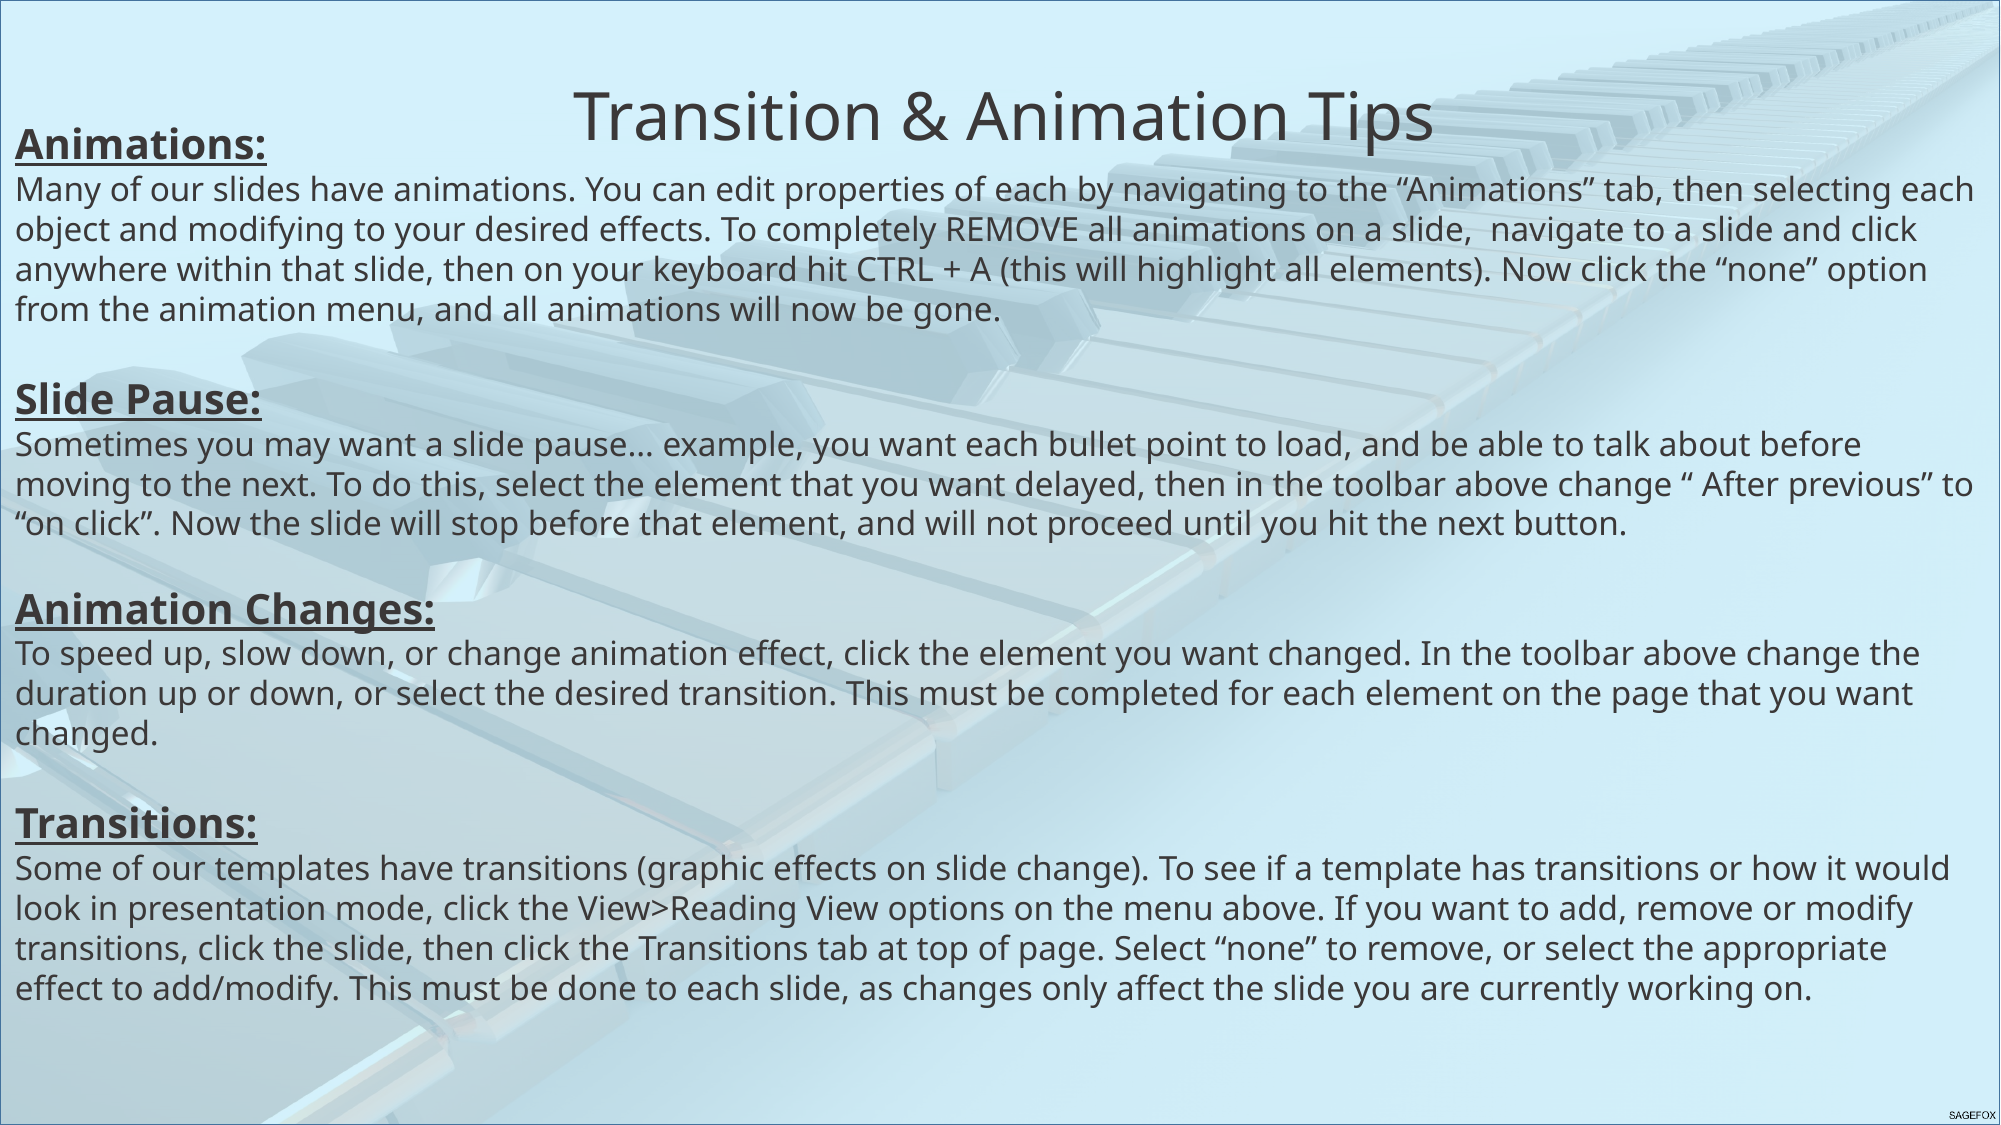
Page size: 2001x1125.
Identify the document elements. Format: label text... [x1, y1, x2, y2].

title Transition & Animation Tips [477, 59, 1532, 177]
text_box Animations: Many of our slides have animations. You can edit properties of each by navigating to the “Animations” tab, then selecting each object and modifying to your desired effects. To completely REMOVE all animations on a slide, navigate to a slide and click anywhere within that slide, then on your keyboard hit CTRL + A (this will highlight all elements). Now click the “none” option from the animation menu, and all animations will now be gone. Slide Pause: Sometimes you may want a slide pause… example, you want each bullet point to load, and be able to talk about before moving to the next. To do this, select the element that you want delayed, then in the toolbar above change “ After previous” to “on click”. Now the slide will stop before that element, and will not proceed until you hit the next button. Animation Changes: To speed up, slow down, or change animation effect, click the element you want changed. In the toolbar above change the duration up or down, or select the desired transition. This must be completed for each element on the page that you want changed. Transitions: Some of our templates have transitions (graphic effects on slide change). To see if a template has transitions or how it would look in presentation mode, click the View>Reading View options on the menu above. If you want to add, remove or modify transitions, click the slide, then click the Transitions tab at top of page. Select “none” to remove, or select the appropriate effect to add/modify. This must be done to each slide, as changes only affect the slide you are currently working on. [0, 0, 2000, 1125]
